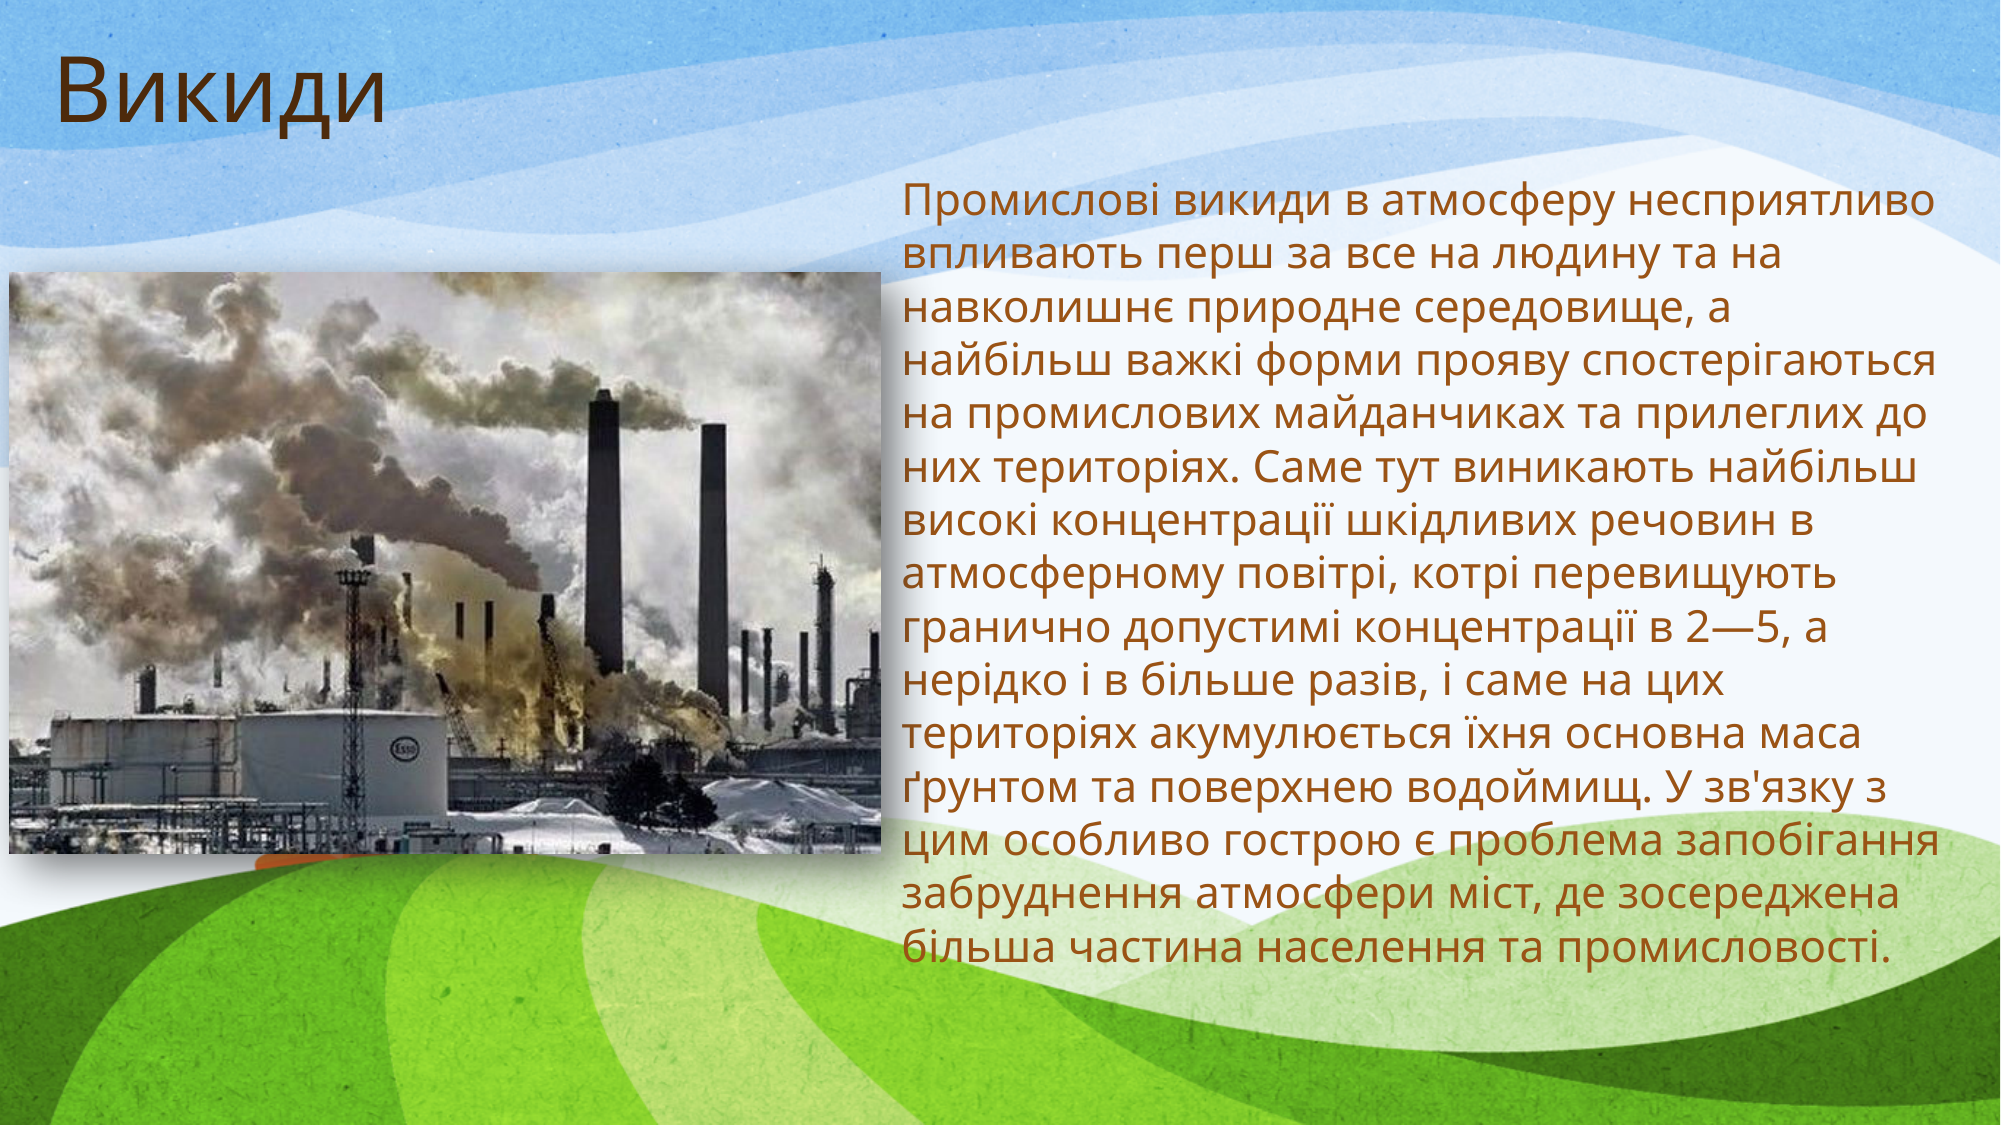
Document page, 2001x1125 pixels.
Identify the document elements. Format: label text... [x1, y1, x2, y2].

picture [0, 0, 2001, 1125]
title Викиди [37, 0, 1163, 258]
list Промислові викиди в атмосферу несприятливо впливають перш за все на людину та на навколишнє природне середовище, а найбільш важкі форми прояву спостерігаються на промислових майданчиках та прилеглих до них територіях. Саме тут виникають найбільш високі концентрації шкідливих речовин в атмосферному повітрі, котрі перевищують гранично допустимі концентрації в 2—5, а нерідко і в більше разів, і саме на цих територіях акумулюється їхня основна маса ґрунтом та поверхнею водоймищ. У зв'язку з цим особливо гострою є проблема запобігання забруднення атмосфери міст, де зосереджена більша частина населення та промисловості. [886, 163, 1971, 1083]
